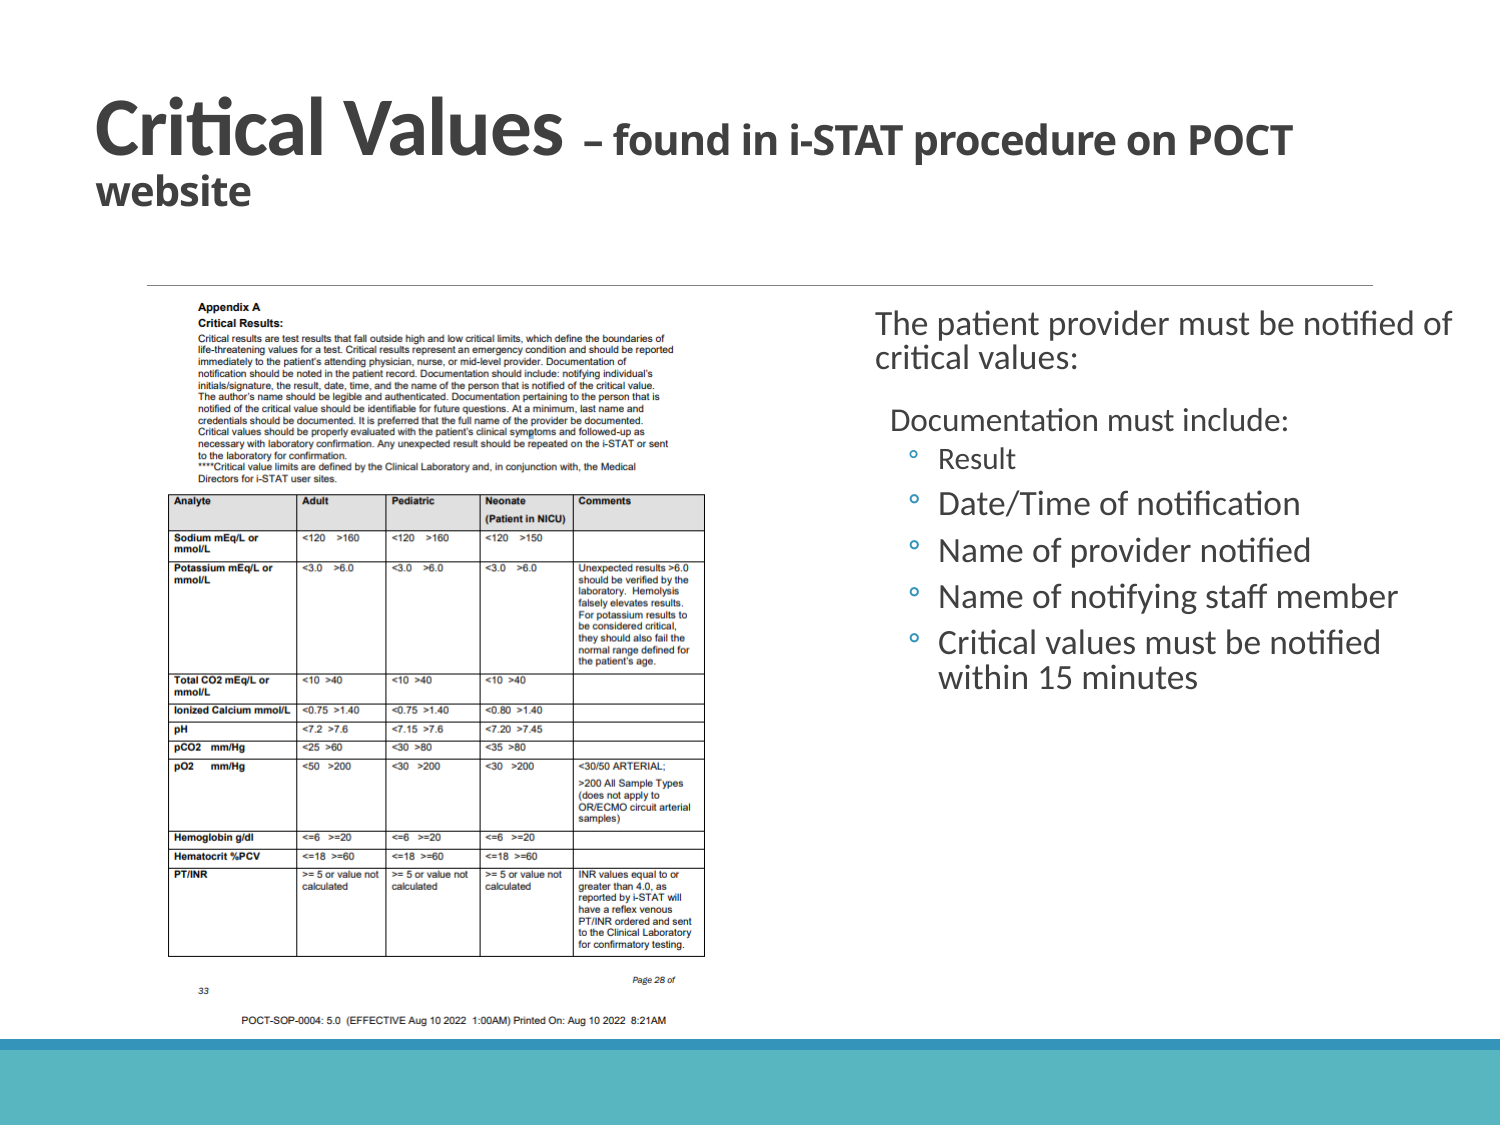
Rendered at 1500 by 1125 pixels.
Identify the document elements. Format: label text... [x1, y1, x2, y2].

list The patient provider must be notified of critical values: Documentation must include: Result Date/Time of notification Name of provider notified Name of notifying staff member Critical values must be notified within 15 minutes [875, 224, 1475, 925]
picture [136, 299, 713, 1032]
title Critical Values – found in i-STAT procedure on POCT website [80, 35, 1431, 223]
